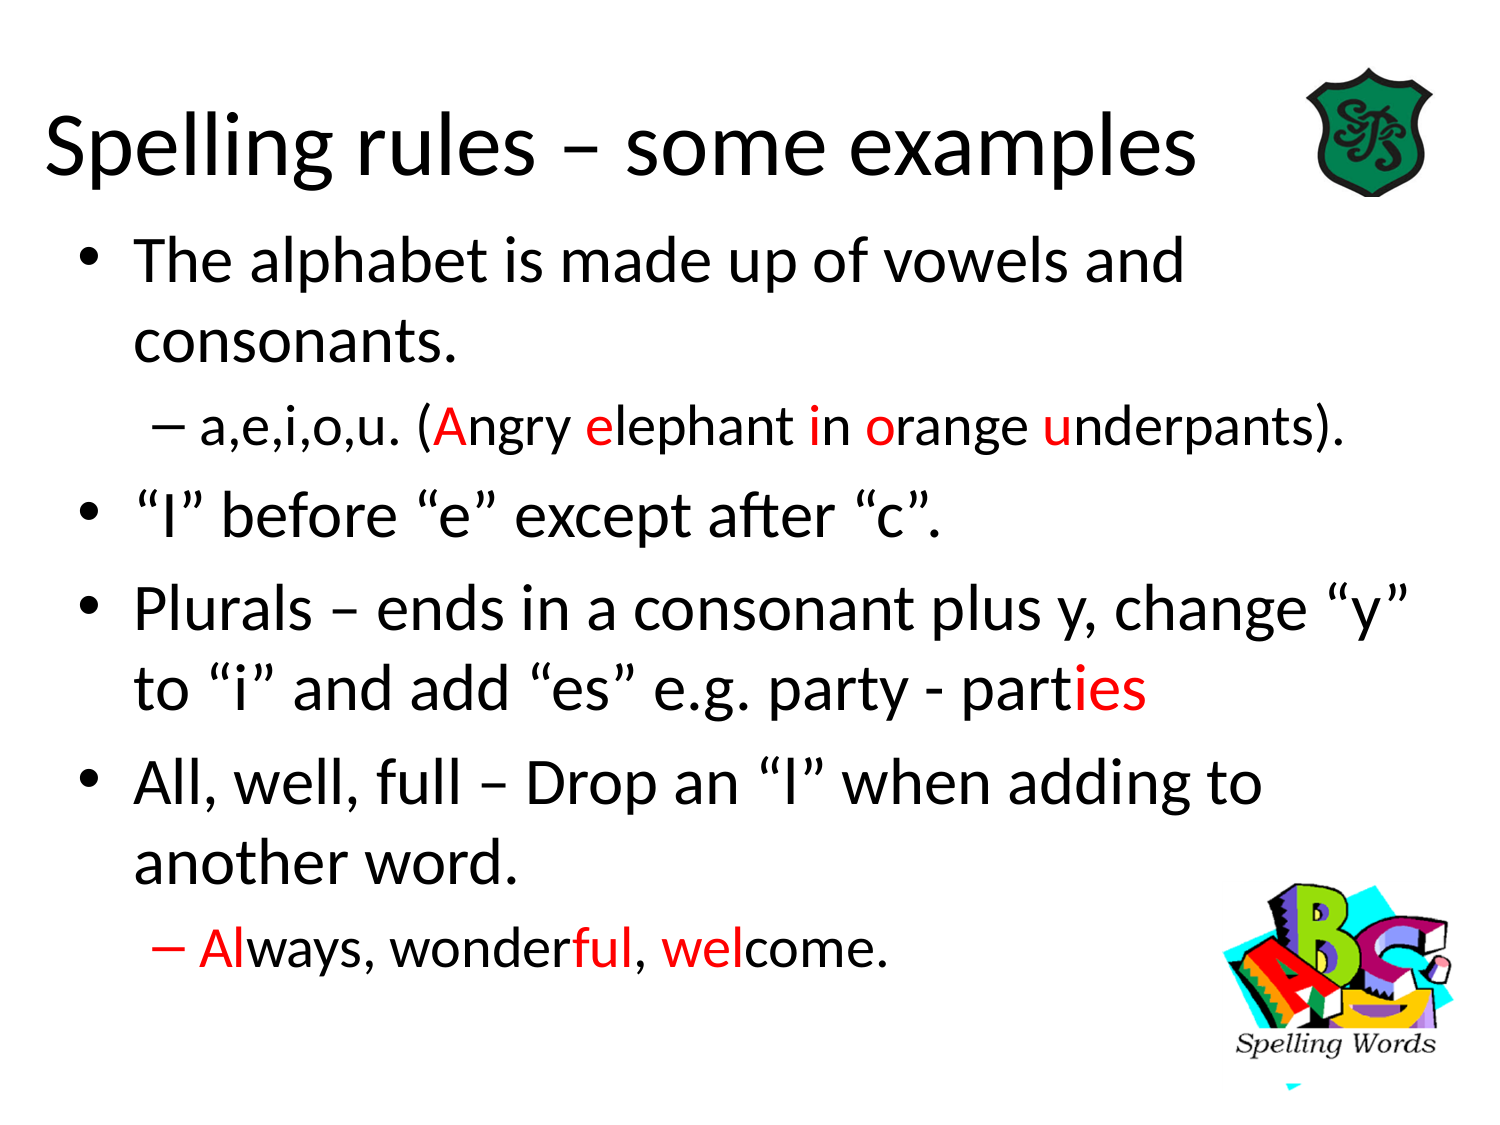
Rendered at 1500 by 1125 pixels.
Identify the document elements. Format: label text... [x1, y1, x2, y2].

list The alphabet is made up of vowels and consonants. a,e,i,o,u. (Angry elephant in orange underpants). “I” before “e” except after “c”. Plurals – ends in a consonant plus y, change “y” to “i” and add “es” e.g. party - parties All, well, full – Drop an “l” when adding to another word. Always, wonderful, welcome. [62, 208, 1447, 1012]
title Spelling rules – some examples [29, 45, 1447, 233]
picture [1304, 66, 1436, 197]
picture [1222, 881, 1455, 1092]
